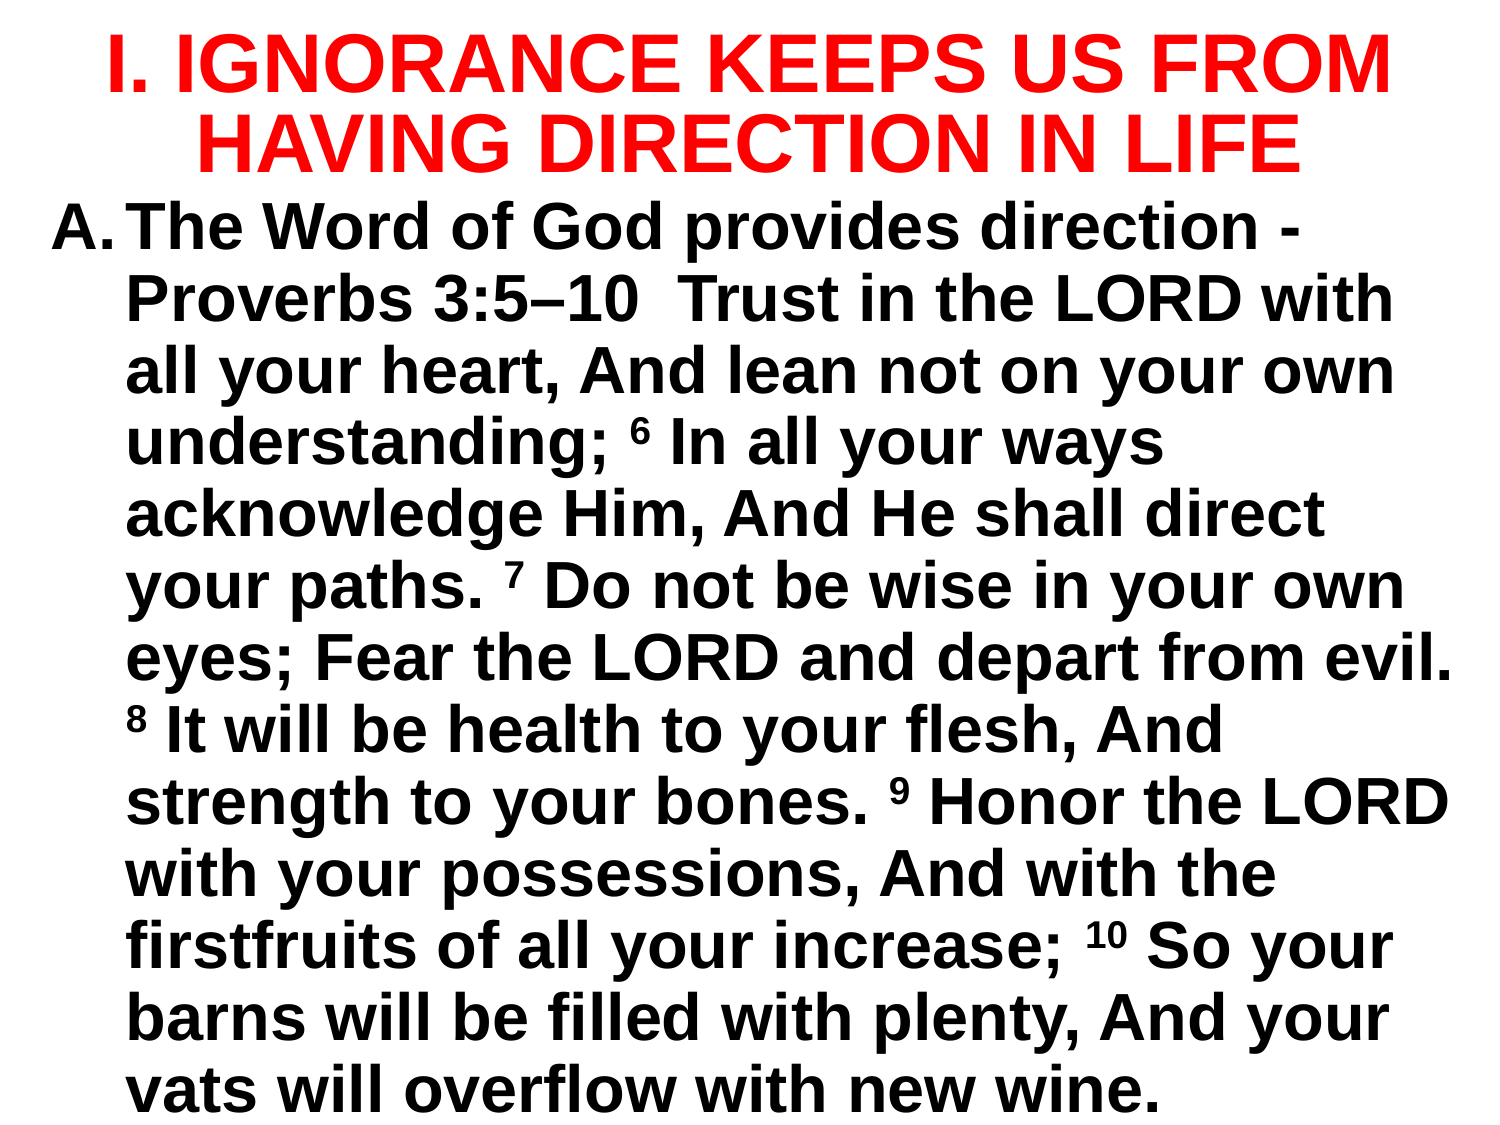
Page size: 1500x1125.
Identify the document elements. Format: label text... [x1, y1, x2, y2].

title I. IGNORANCE KEEPS US FROM HAVING DIRECTION IN LIFE [0, 0, 1500, 218]
list The Word of God provides direction - Proverbs 3:5–10 Trust in the LORD with all your heart, And lean not on your own understanding; 6 In all your ways acknowledge Him, And He shall direct your paths. 7 Do not be wise in your own eyes; Fear the LORD and depart from evil. 8 It will be health to your flesh, And strength to your bones. 9 Honor the LORD with your possessions, And with the firstfruits of all your increase; 10 So your barns will be filled with plenty, And your vats will overflow with new wine. [36, 184, 1500, 1125]
